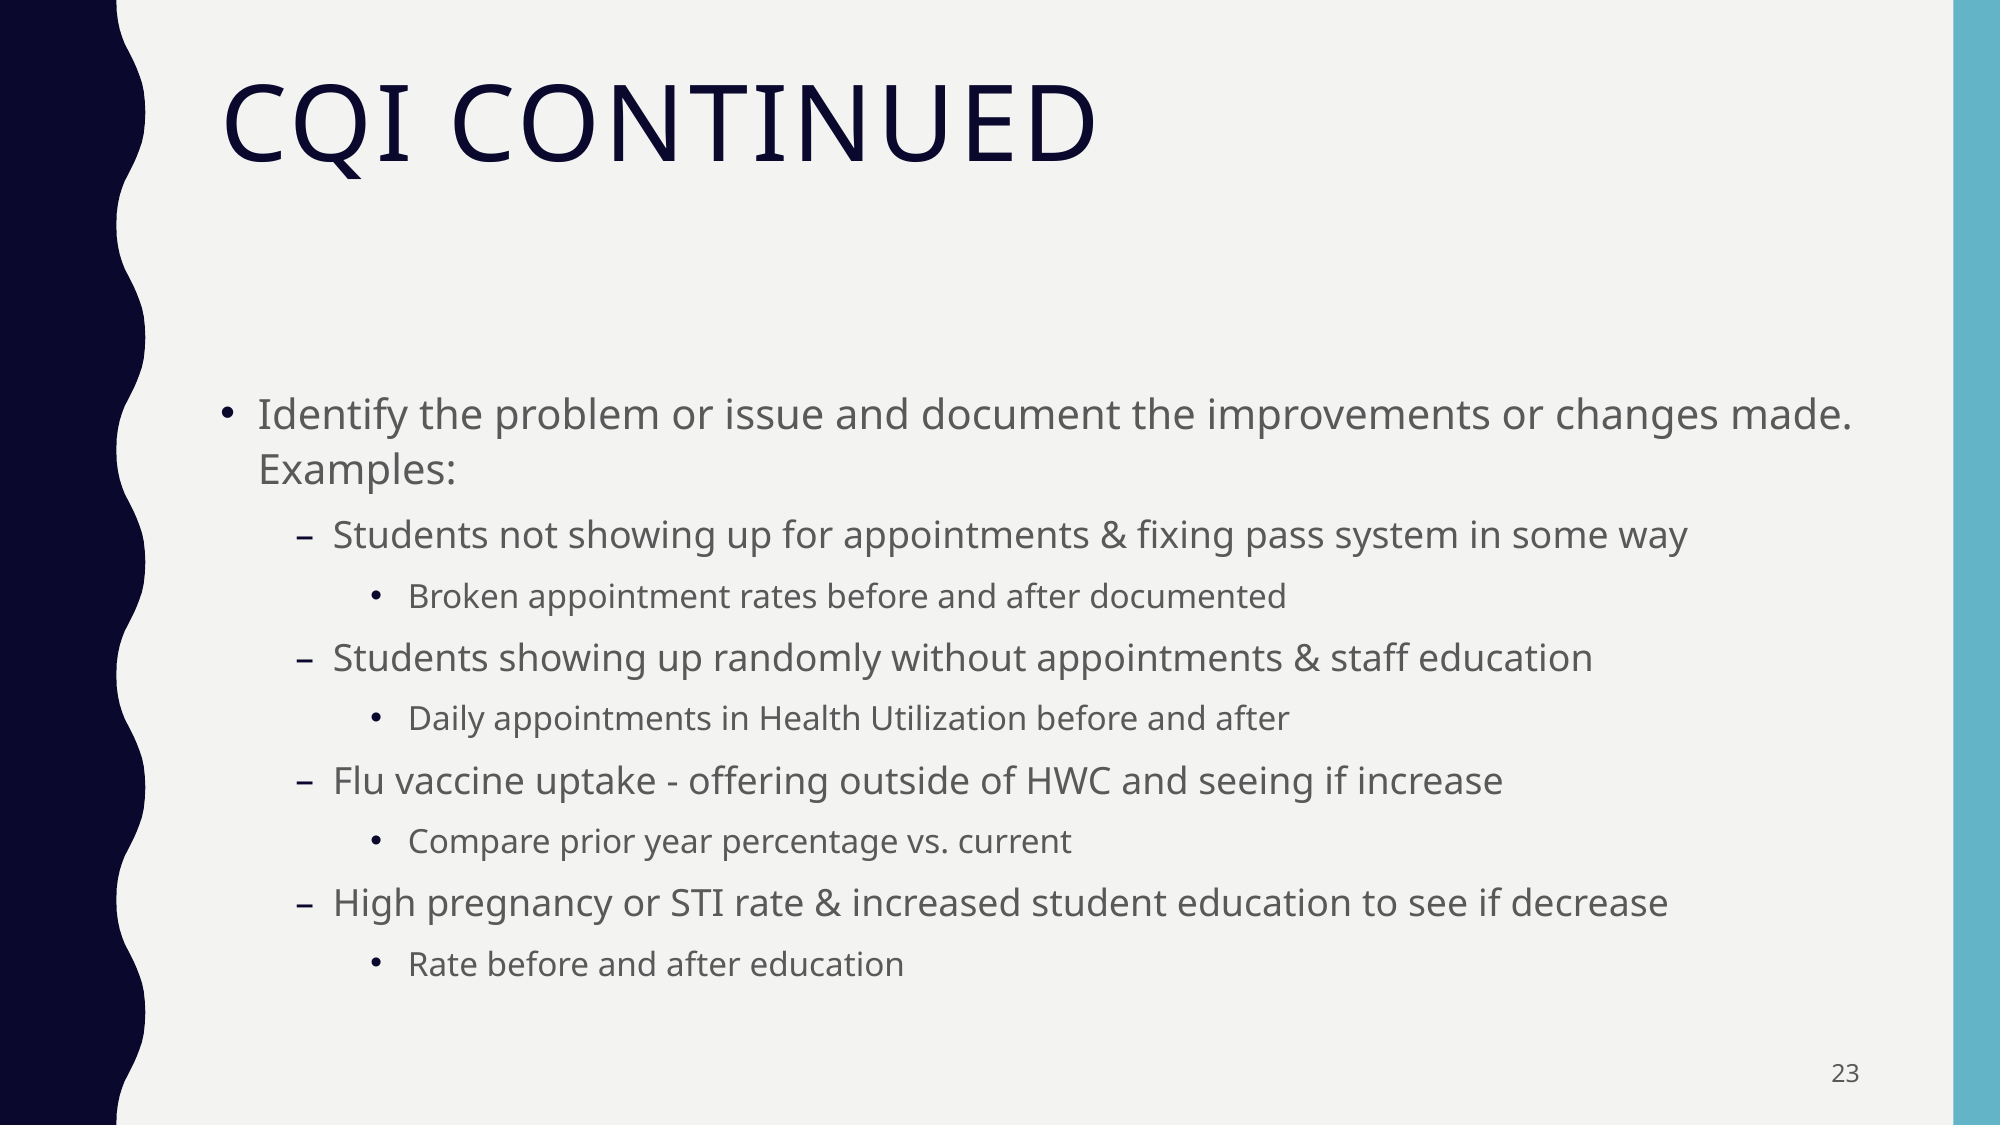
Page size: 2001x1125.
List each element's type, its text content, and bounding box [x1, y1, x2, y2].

slide_number 23 [1412, 1045, 1875, 1103]
title CQI continued [205, 62, 1875, 308]
list Identify the problem or issue and document the improvements or changes made. Examples: Students not showing up for appointments & fixing pass system in some way Broken appointment rates before and after documented Students showing up randomly without appointments & staff education Daily appointments in Health Utilization before and after Flu vaccine uptake - offering outside of HWC and seeing if increase Compare prior year percentage vs. current High pregnancy or STI rate & increased student education to see if decrease Rate before and after education [205, 375, 1875, 965]
